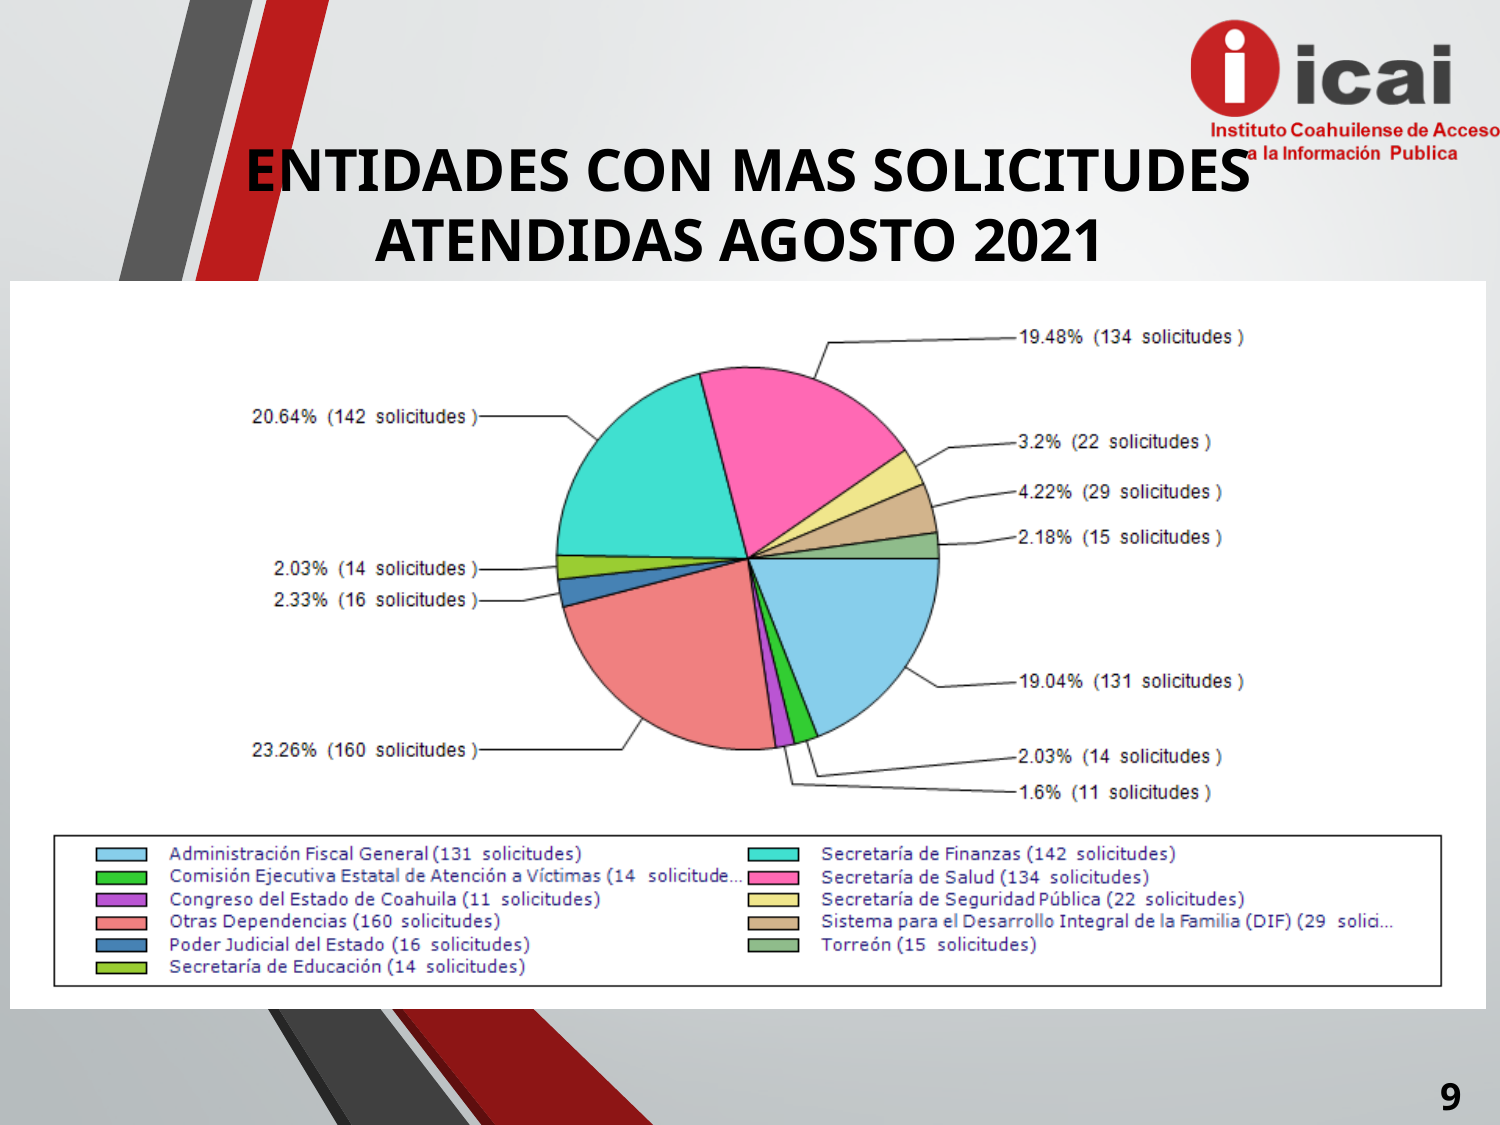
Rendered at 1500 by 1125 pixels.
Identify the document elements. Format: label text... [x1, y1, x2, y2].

text_box ENTIDADES CON MAS SOLICITUDES ATENDIDAS AGOSTO 2021 [214, 125, 1283, 281]
picture [10, 281, 1487, 1009]
picture [1190, 1, 1500, 177]
slide_number 9 [1401, 1065, 1500, 1125]
